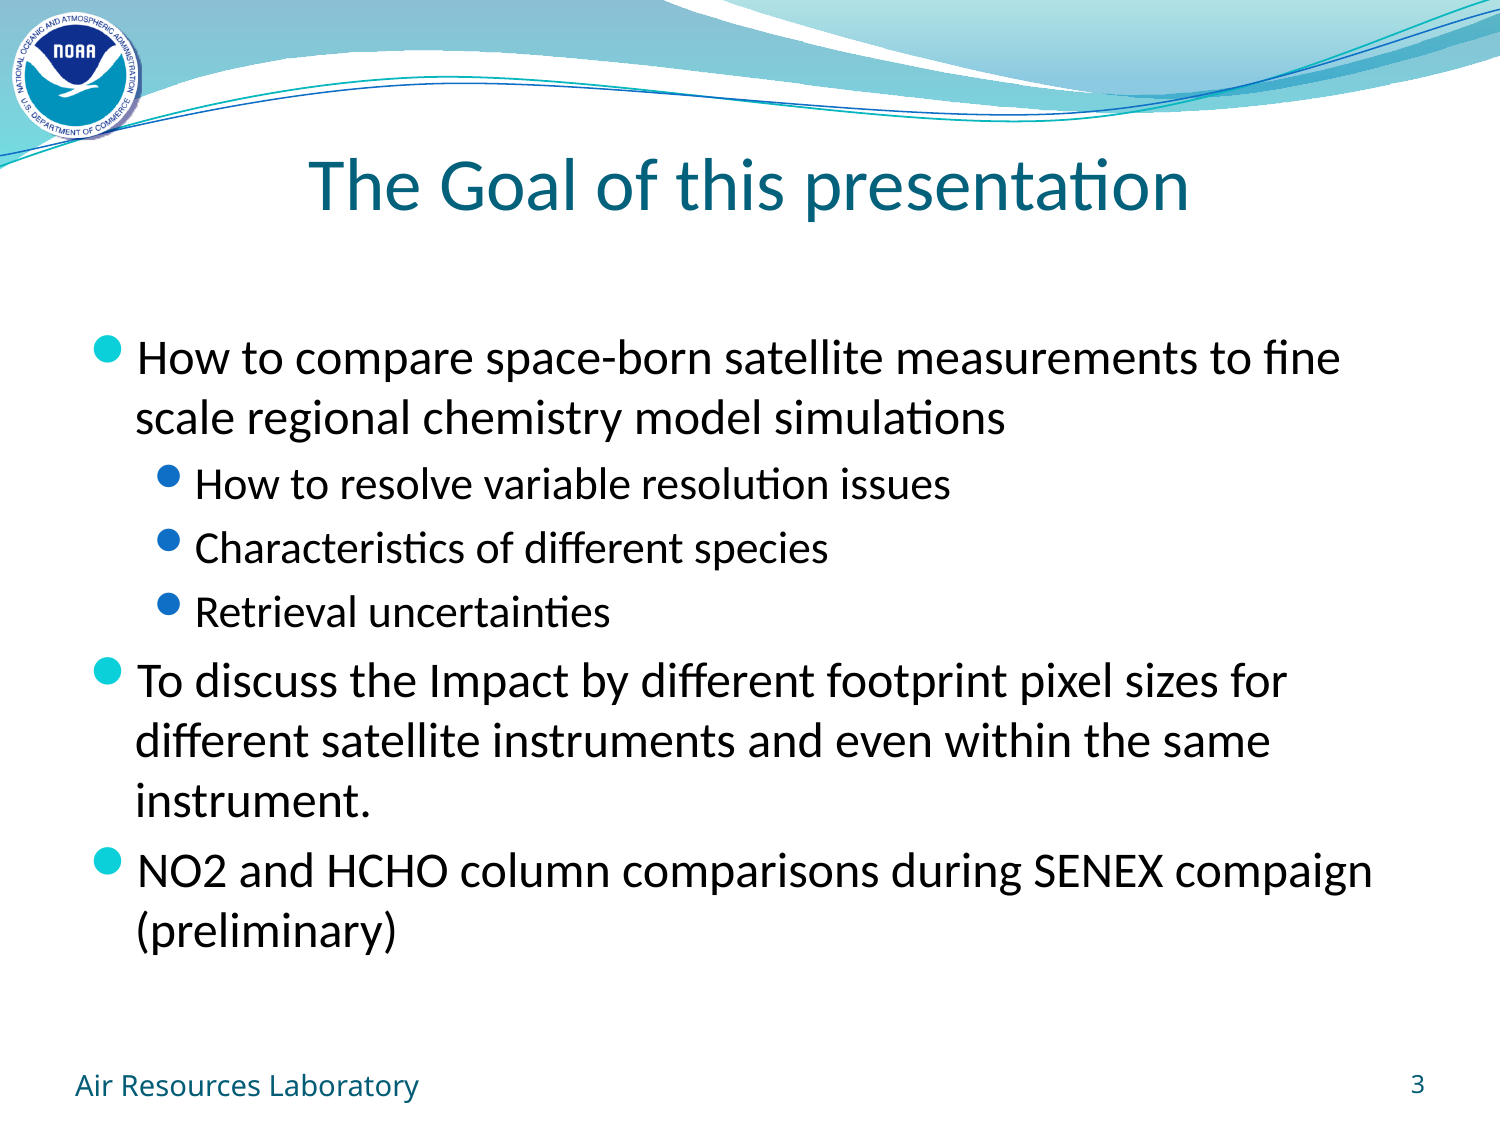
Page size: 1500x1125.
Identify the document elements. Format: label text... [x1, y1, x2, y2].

picture [12, 12, 138, 138]
title The Goal of this presentation [75, 37, 1425, 225]
list How to compare space-born satellite measurements to fine scale regional chemistry model simulations How to resolve variable resolution issues Characteristics of different species Retrieval uncertainties To discuss the Impact by different footprint pixel sizes for different satellite instruments and even within the same instrument. NO2 and HCHO column comparisons during SENEX compaign (preliminary) [75, 317, 1425, 1038]
slide_number 3 [1299, 1042, 1425, 1103]
slide_number Air Resources Laboratory [75, 1042, 588, 1103]
